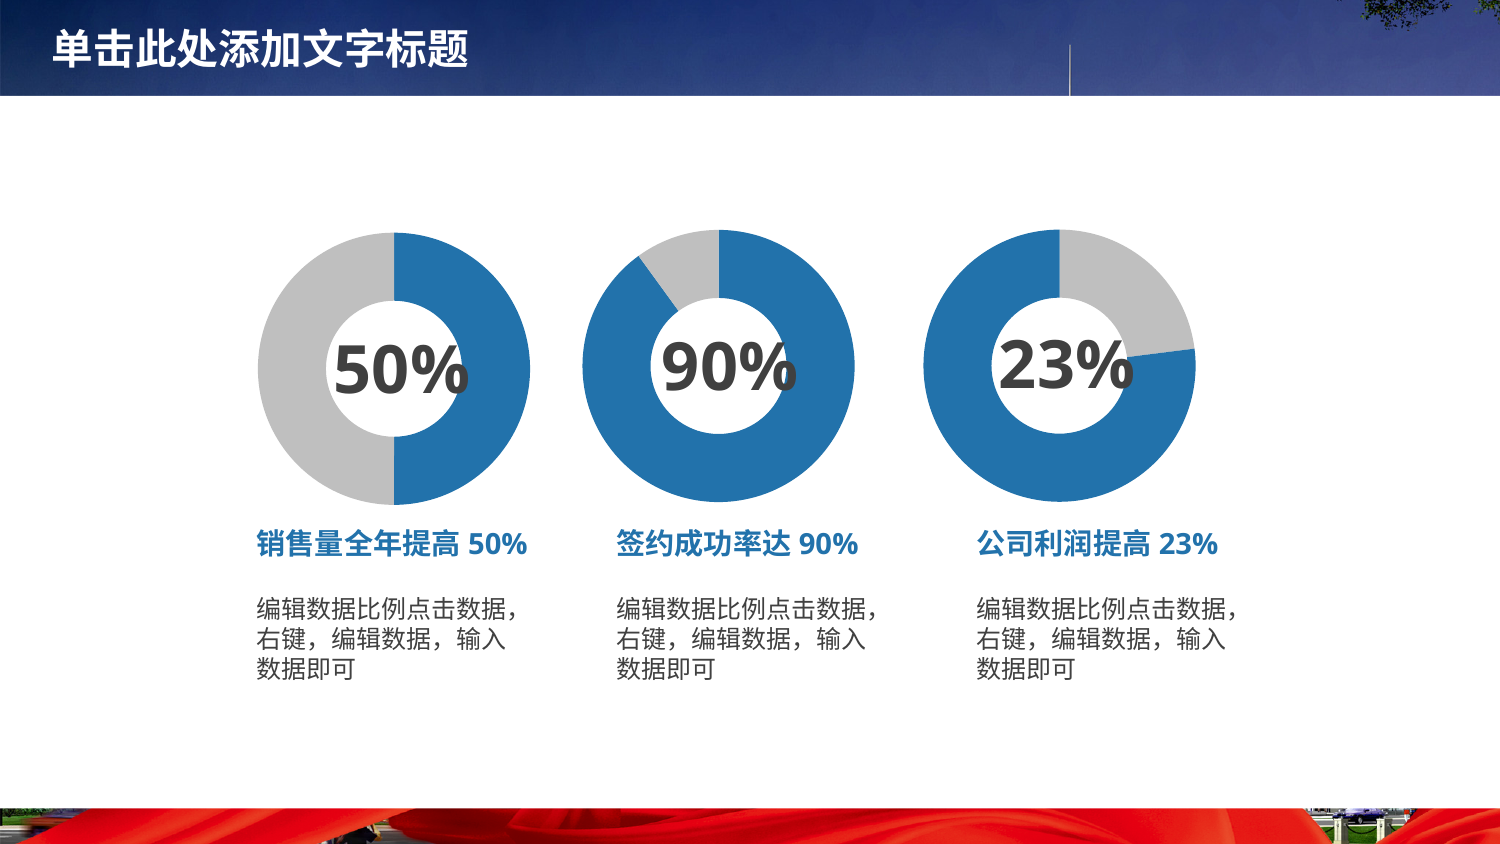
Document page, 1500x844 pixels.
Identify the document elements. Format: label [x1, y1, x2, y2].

text_box [604, 519, 923, 671]
text_box [822, 223, 1297, 508]
text_box [964, 519, 1294, 671]
text_box [244, 519, 564, 671]
picture [0, 809, 1500, 844]
text_box [481, 223, 821, 509]
picture [0, 0, 1500, 95]
text_box [216, 226, 571, 511]
